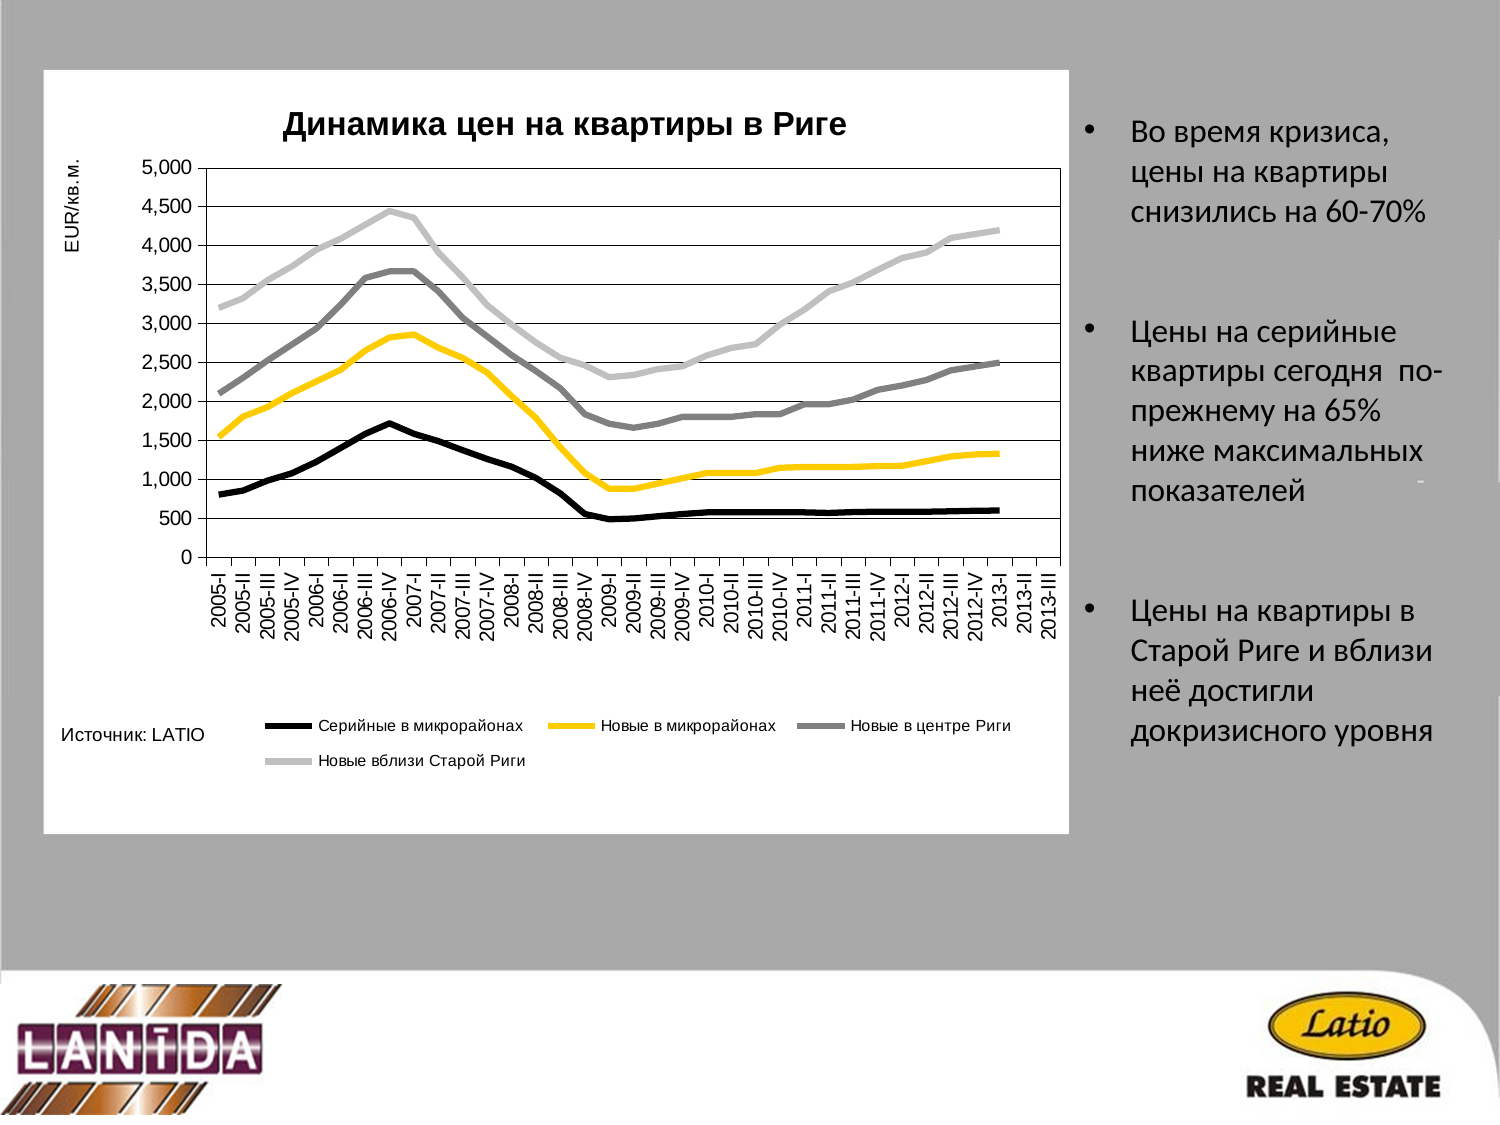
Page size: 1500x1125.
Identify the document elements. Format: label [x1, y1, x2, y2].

chart [43, 69, 1070, 835]
picture [0, 0, 1500, 1125]
